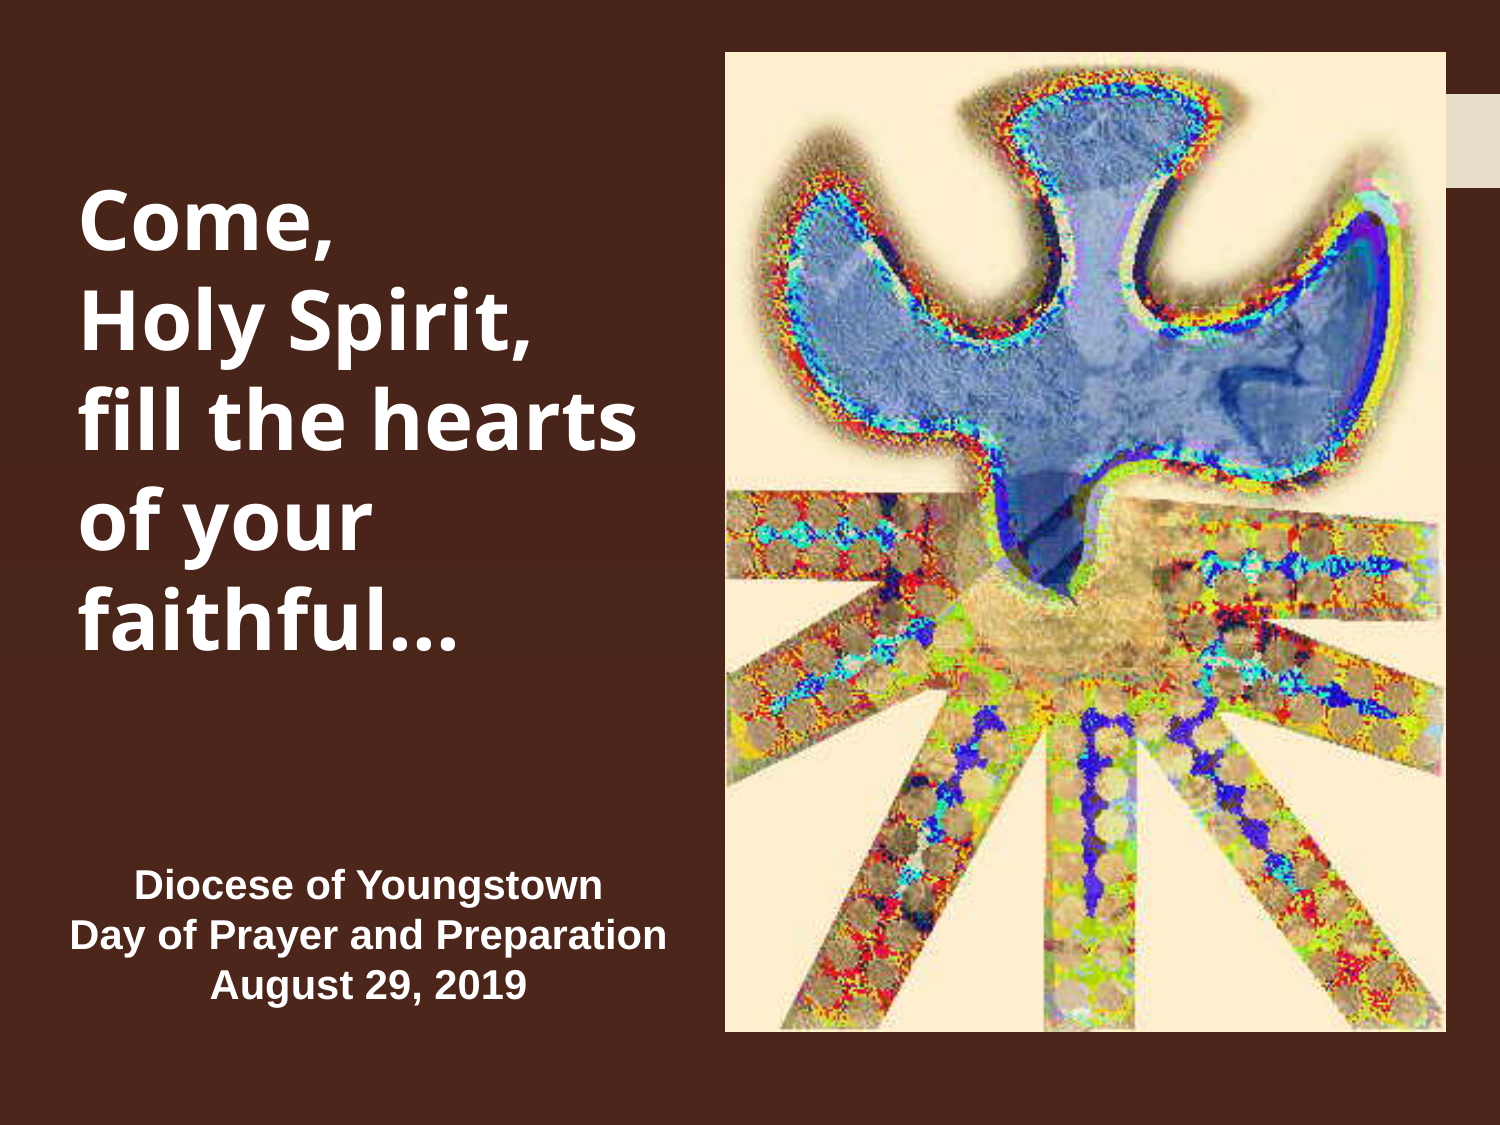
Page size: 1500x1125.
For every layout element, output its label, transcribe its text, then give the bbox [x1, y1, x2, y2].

title Come, Holy Spirit, fill the hearts of your faithful... [62, 50, 675, 675]
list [724, 51, 1446, 1033]
text_box Diocese of Youngstown Day of Prayer and Preparation August 29, 2019 [54, 849, 683, 1015]
